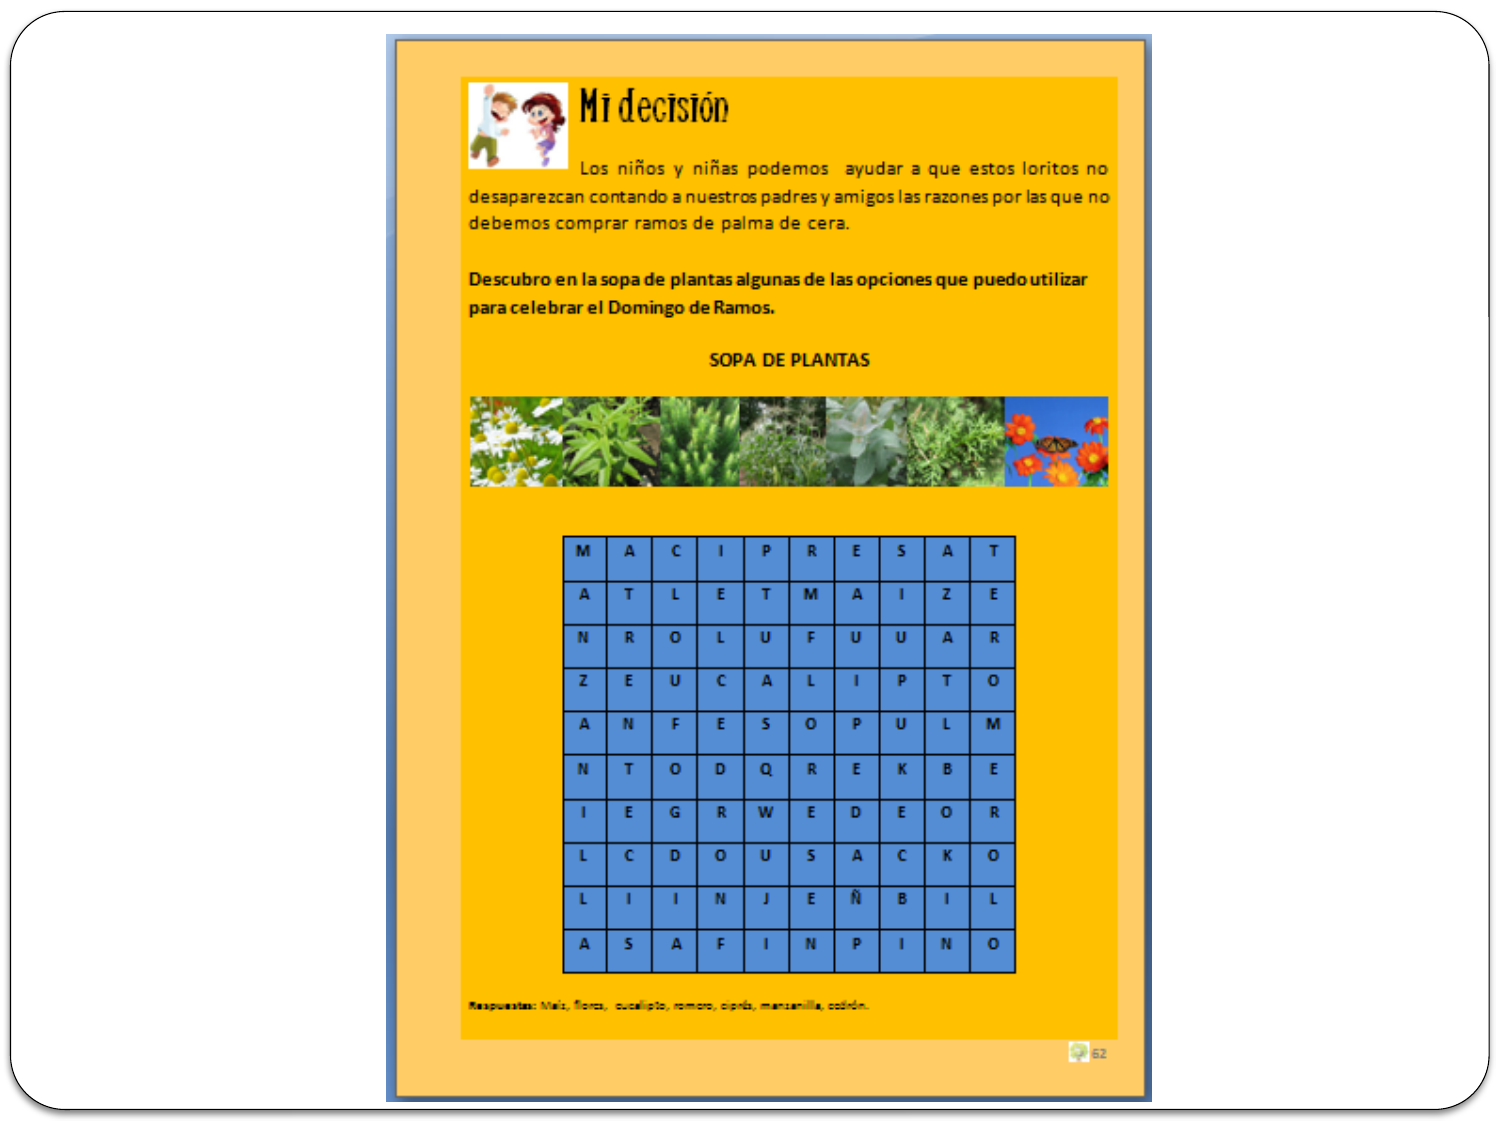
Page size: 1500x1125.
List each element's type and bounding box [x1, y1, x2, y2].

picture [386, 33, 1152, 1102]
